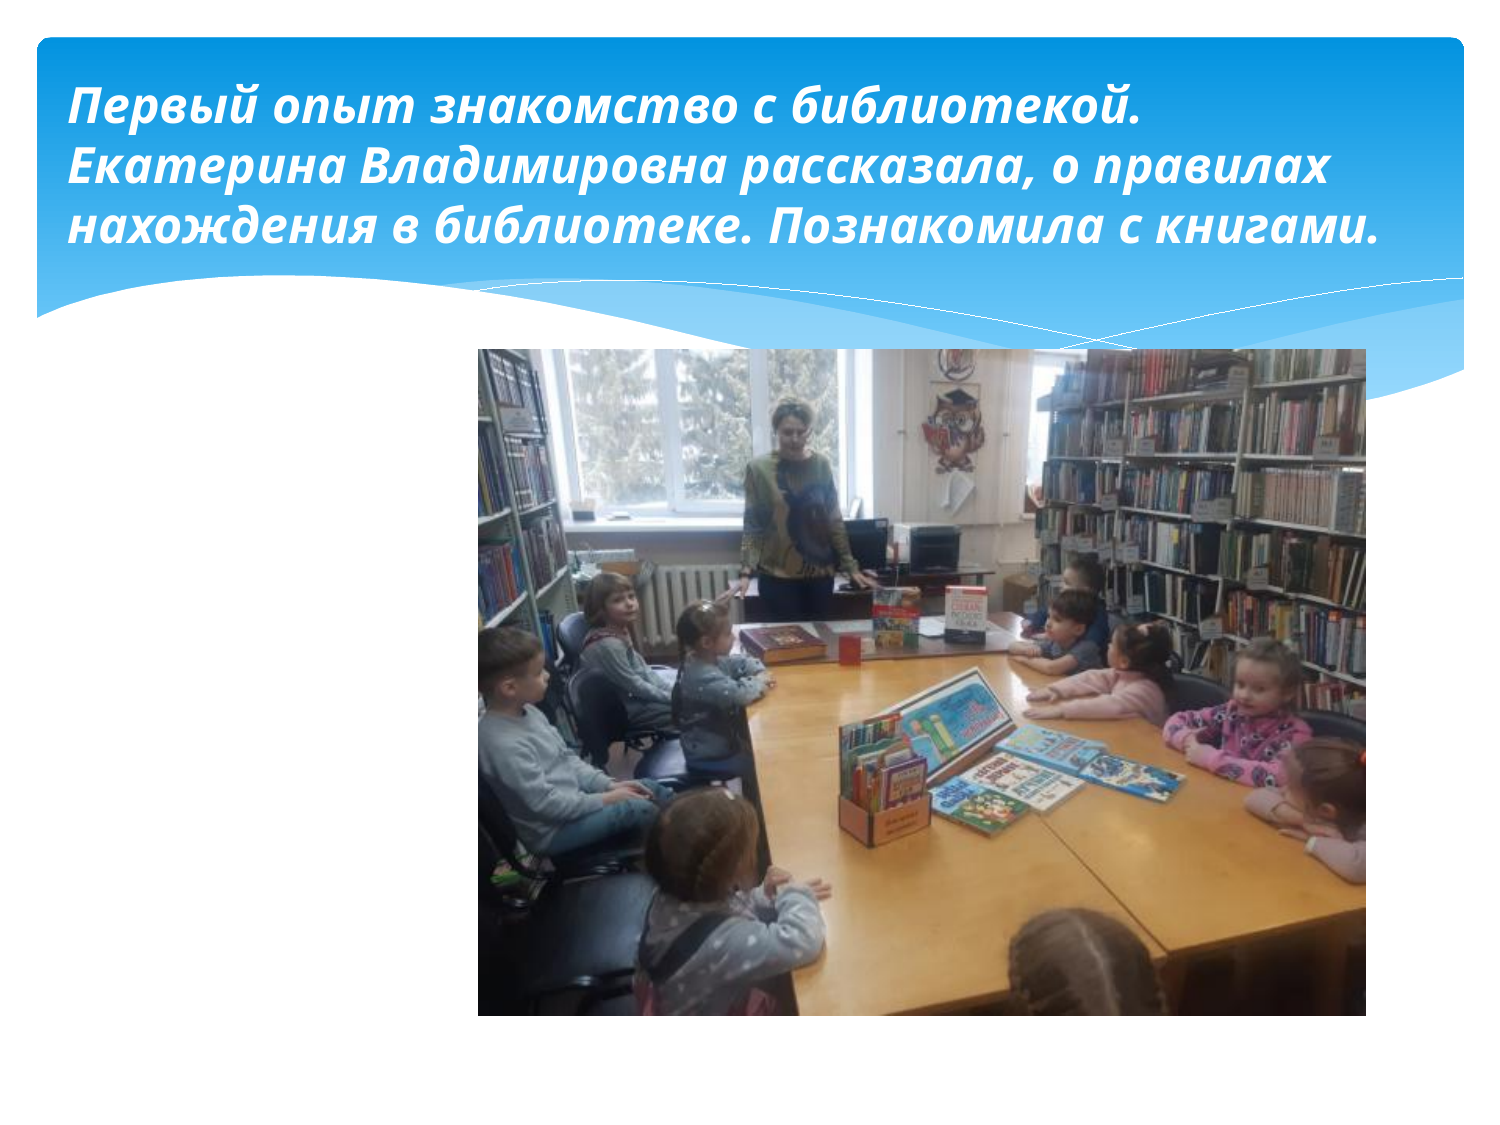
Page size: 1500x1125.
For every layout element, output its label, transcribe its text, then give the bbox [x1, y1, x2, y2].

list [478, 349, 1366, 1016]
text_box Первый опыт знакомство с библиотекой. Екатерина Владимировна рассказала, о правилах нахождения в библиотеке. Познакомила с книгами. [52, 66, 1445, 262]
